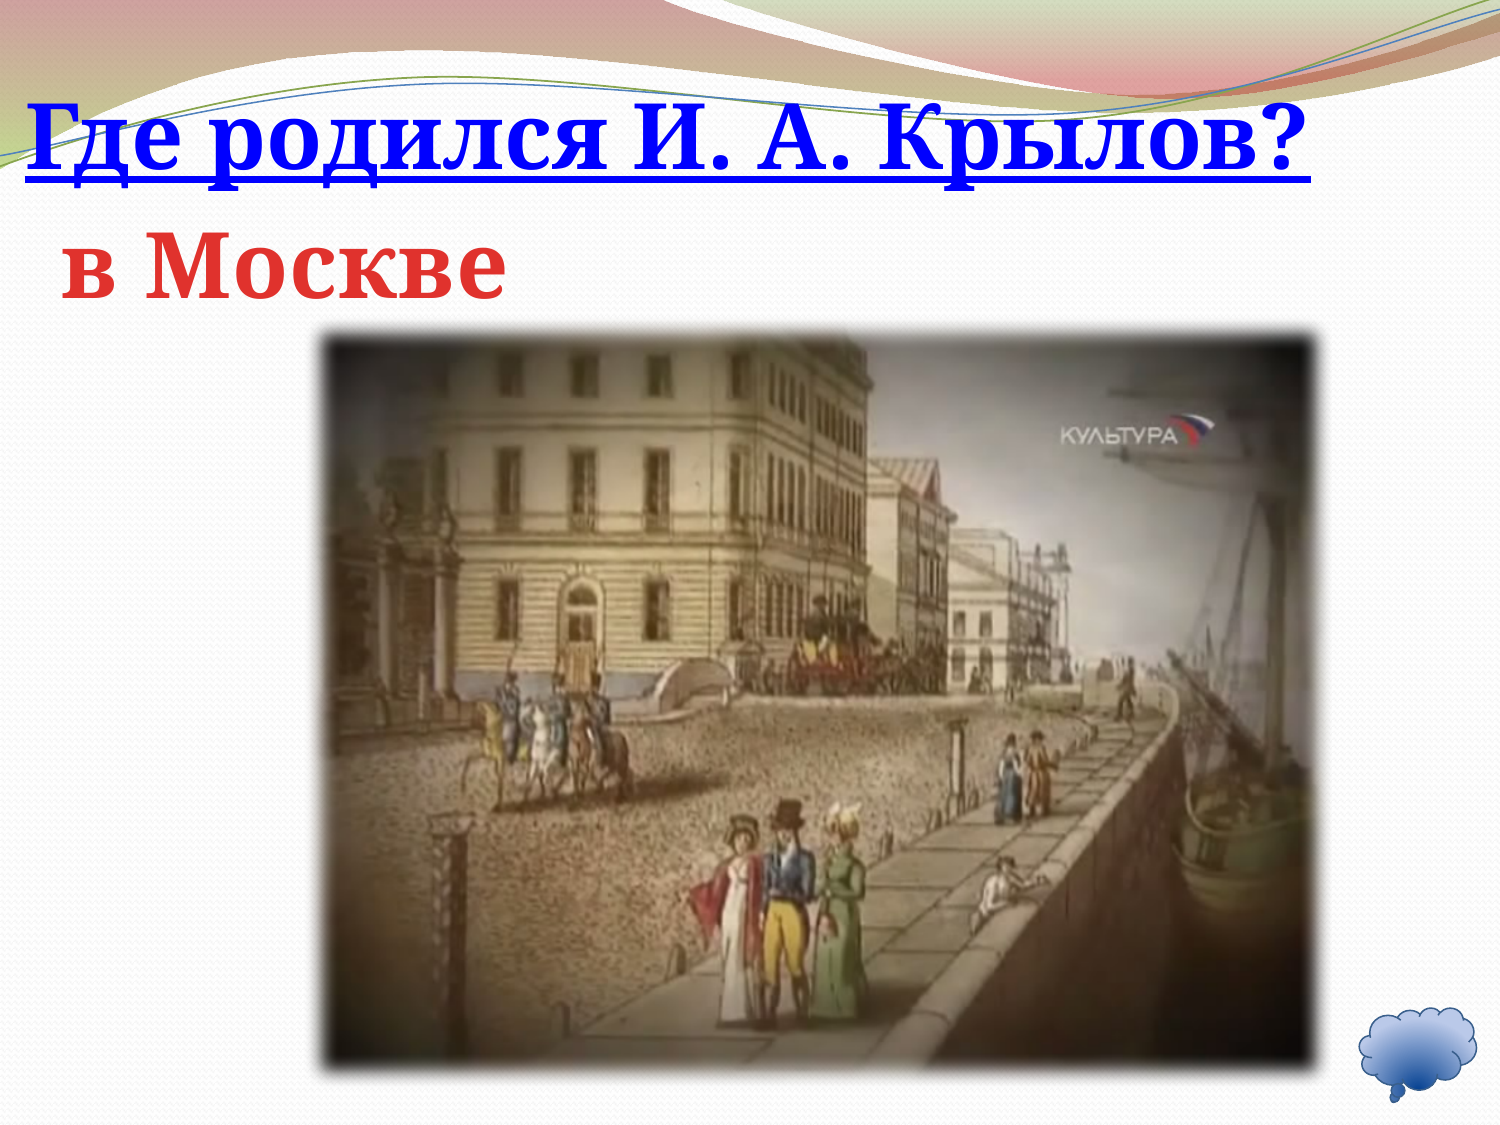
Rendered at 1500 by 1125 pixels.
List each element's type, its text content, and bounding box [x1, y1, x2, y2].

picture [304, 316, 1335, 1089]
text_box [1358, 1007, 1478, 1104]
list Где родился И. А. Крылов? [0, 70, 1442, 176]
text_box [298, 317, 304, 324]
text_box в Москве [46, 199, 528, 324]
